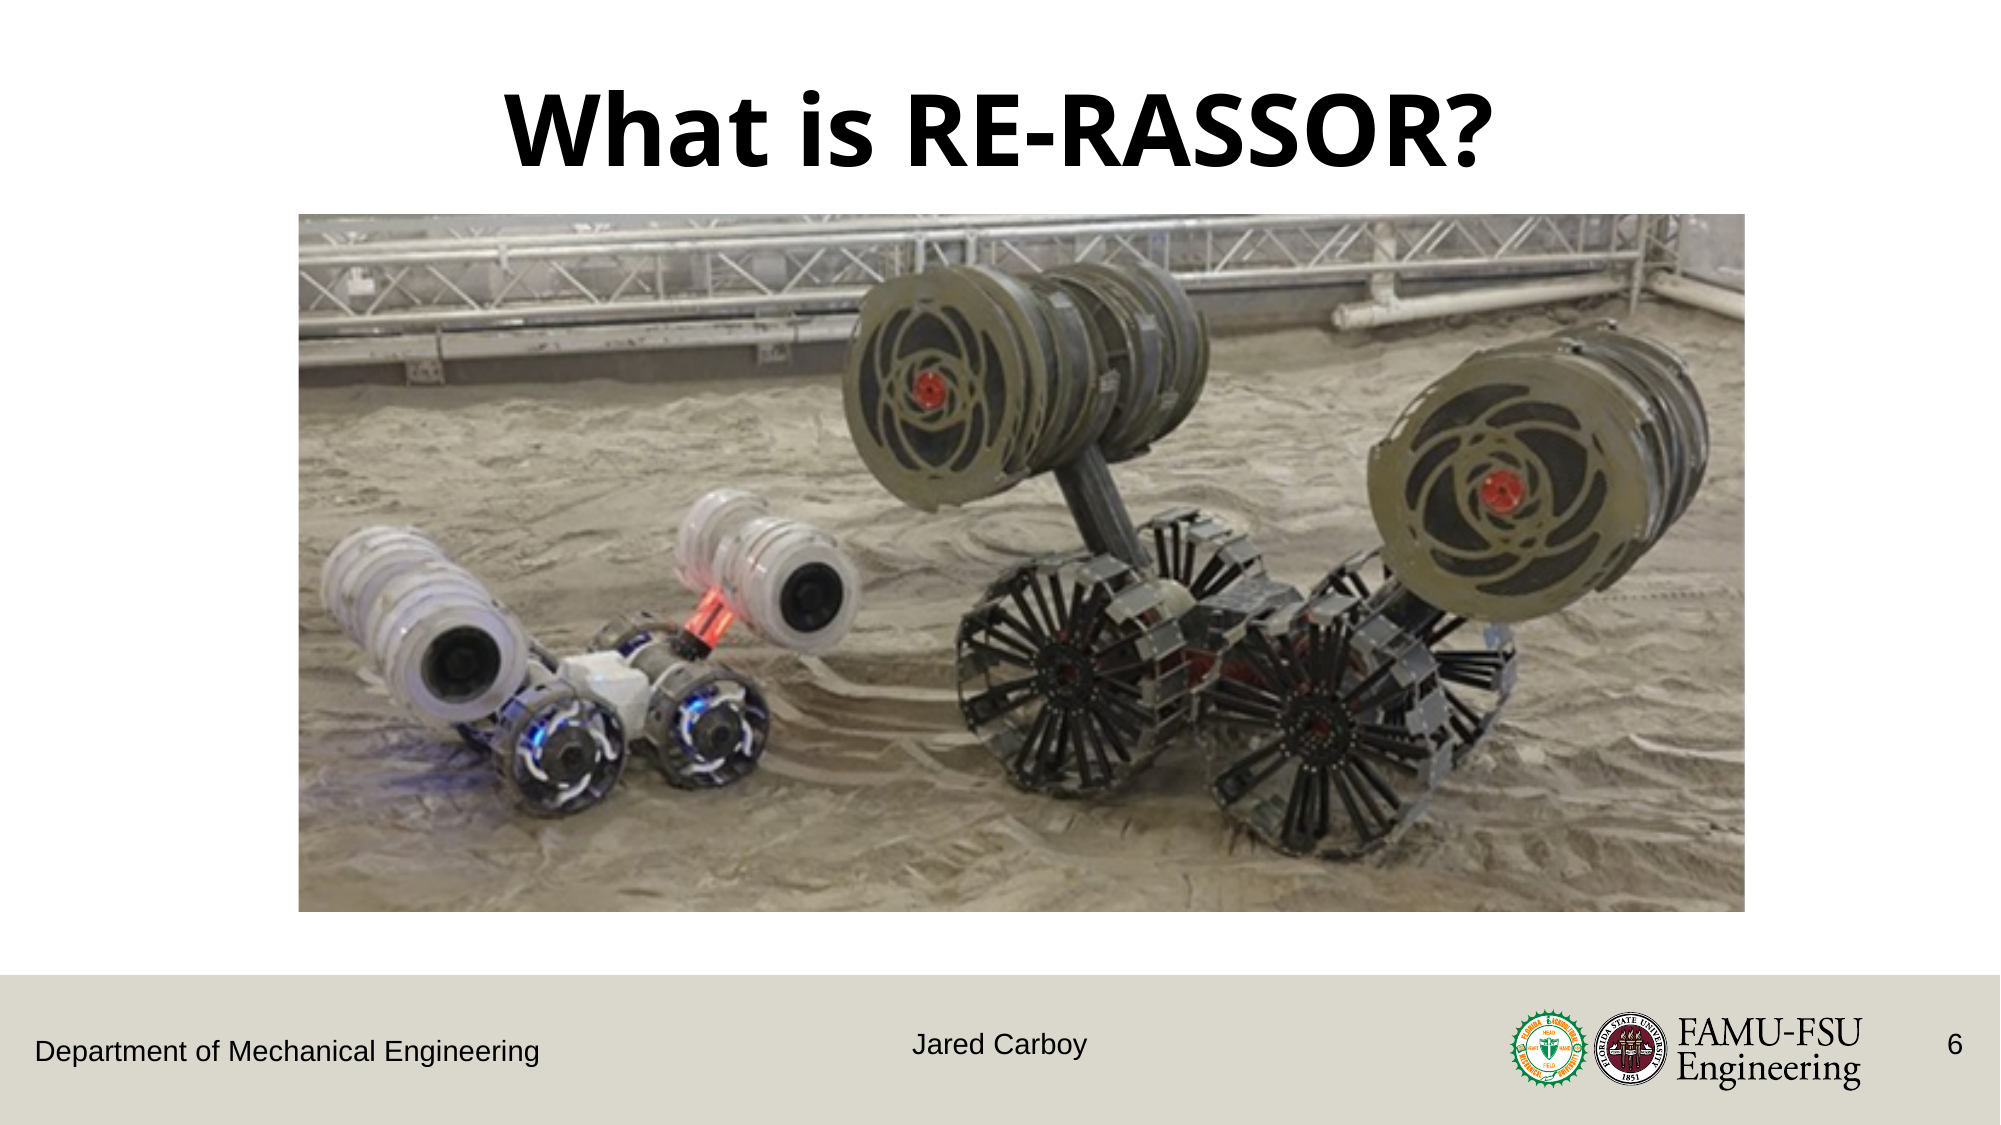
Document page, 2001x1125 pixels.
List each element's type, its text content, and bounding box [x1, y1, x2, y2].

picture [298, 214, 1745, 912]
footer Jared Carboy [662, 1017, 1338, 1078]
slide_number 6 [1862, 1017, 1978, 1078]
text_box What is RE-RASSOR? [137, 73, 1863, 237]
